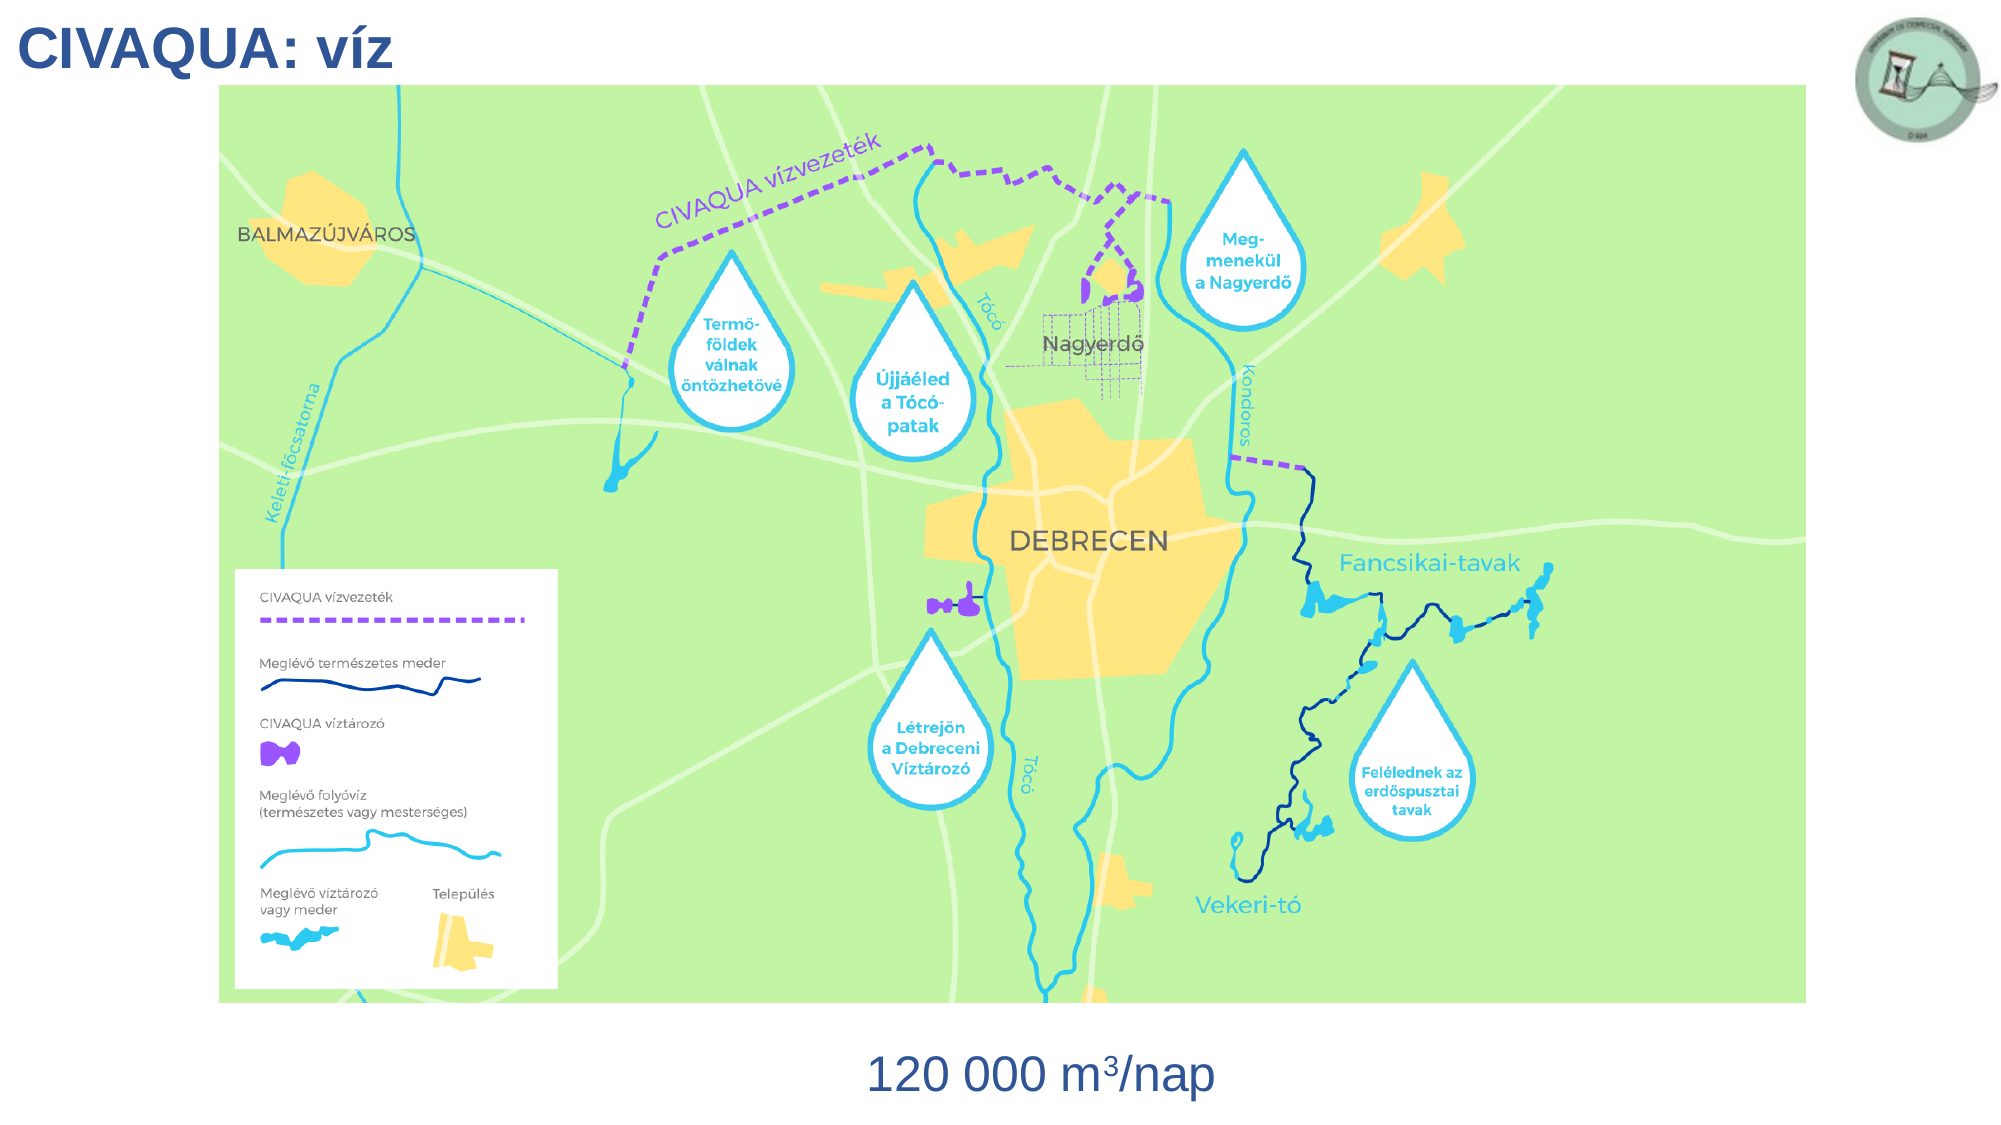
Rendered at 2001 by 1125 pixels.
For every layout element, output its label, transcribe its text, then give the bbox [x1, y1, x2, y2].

text_box 120 000 m3/nap [851, 1004, 1232, 1109]
picture [0, 0, 2001, 1125]
text_box CIVAQUA: víz [2, 3, 410, 88]
